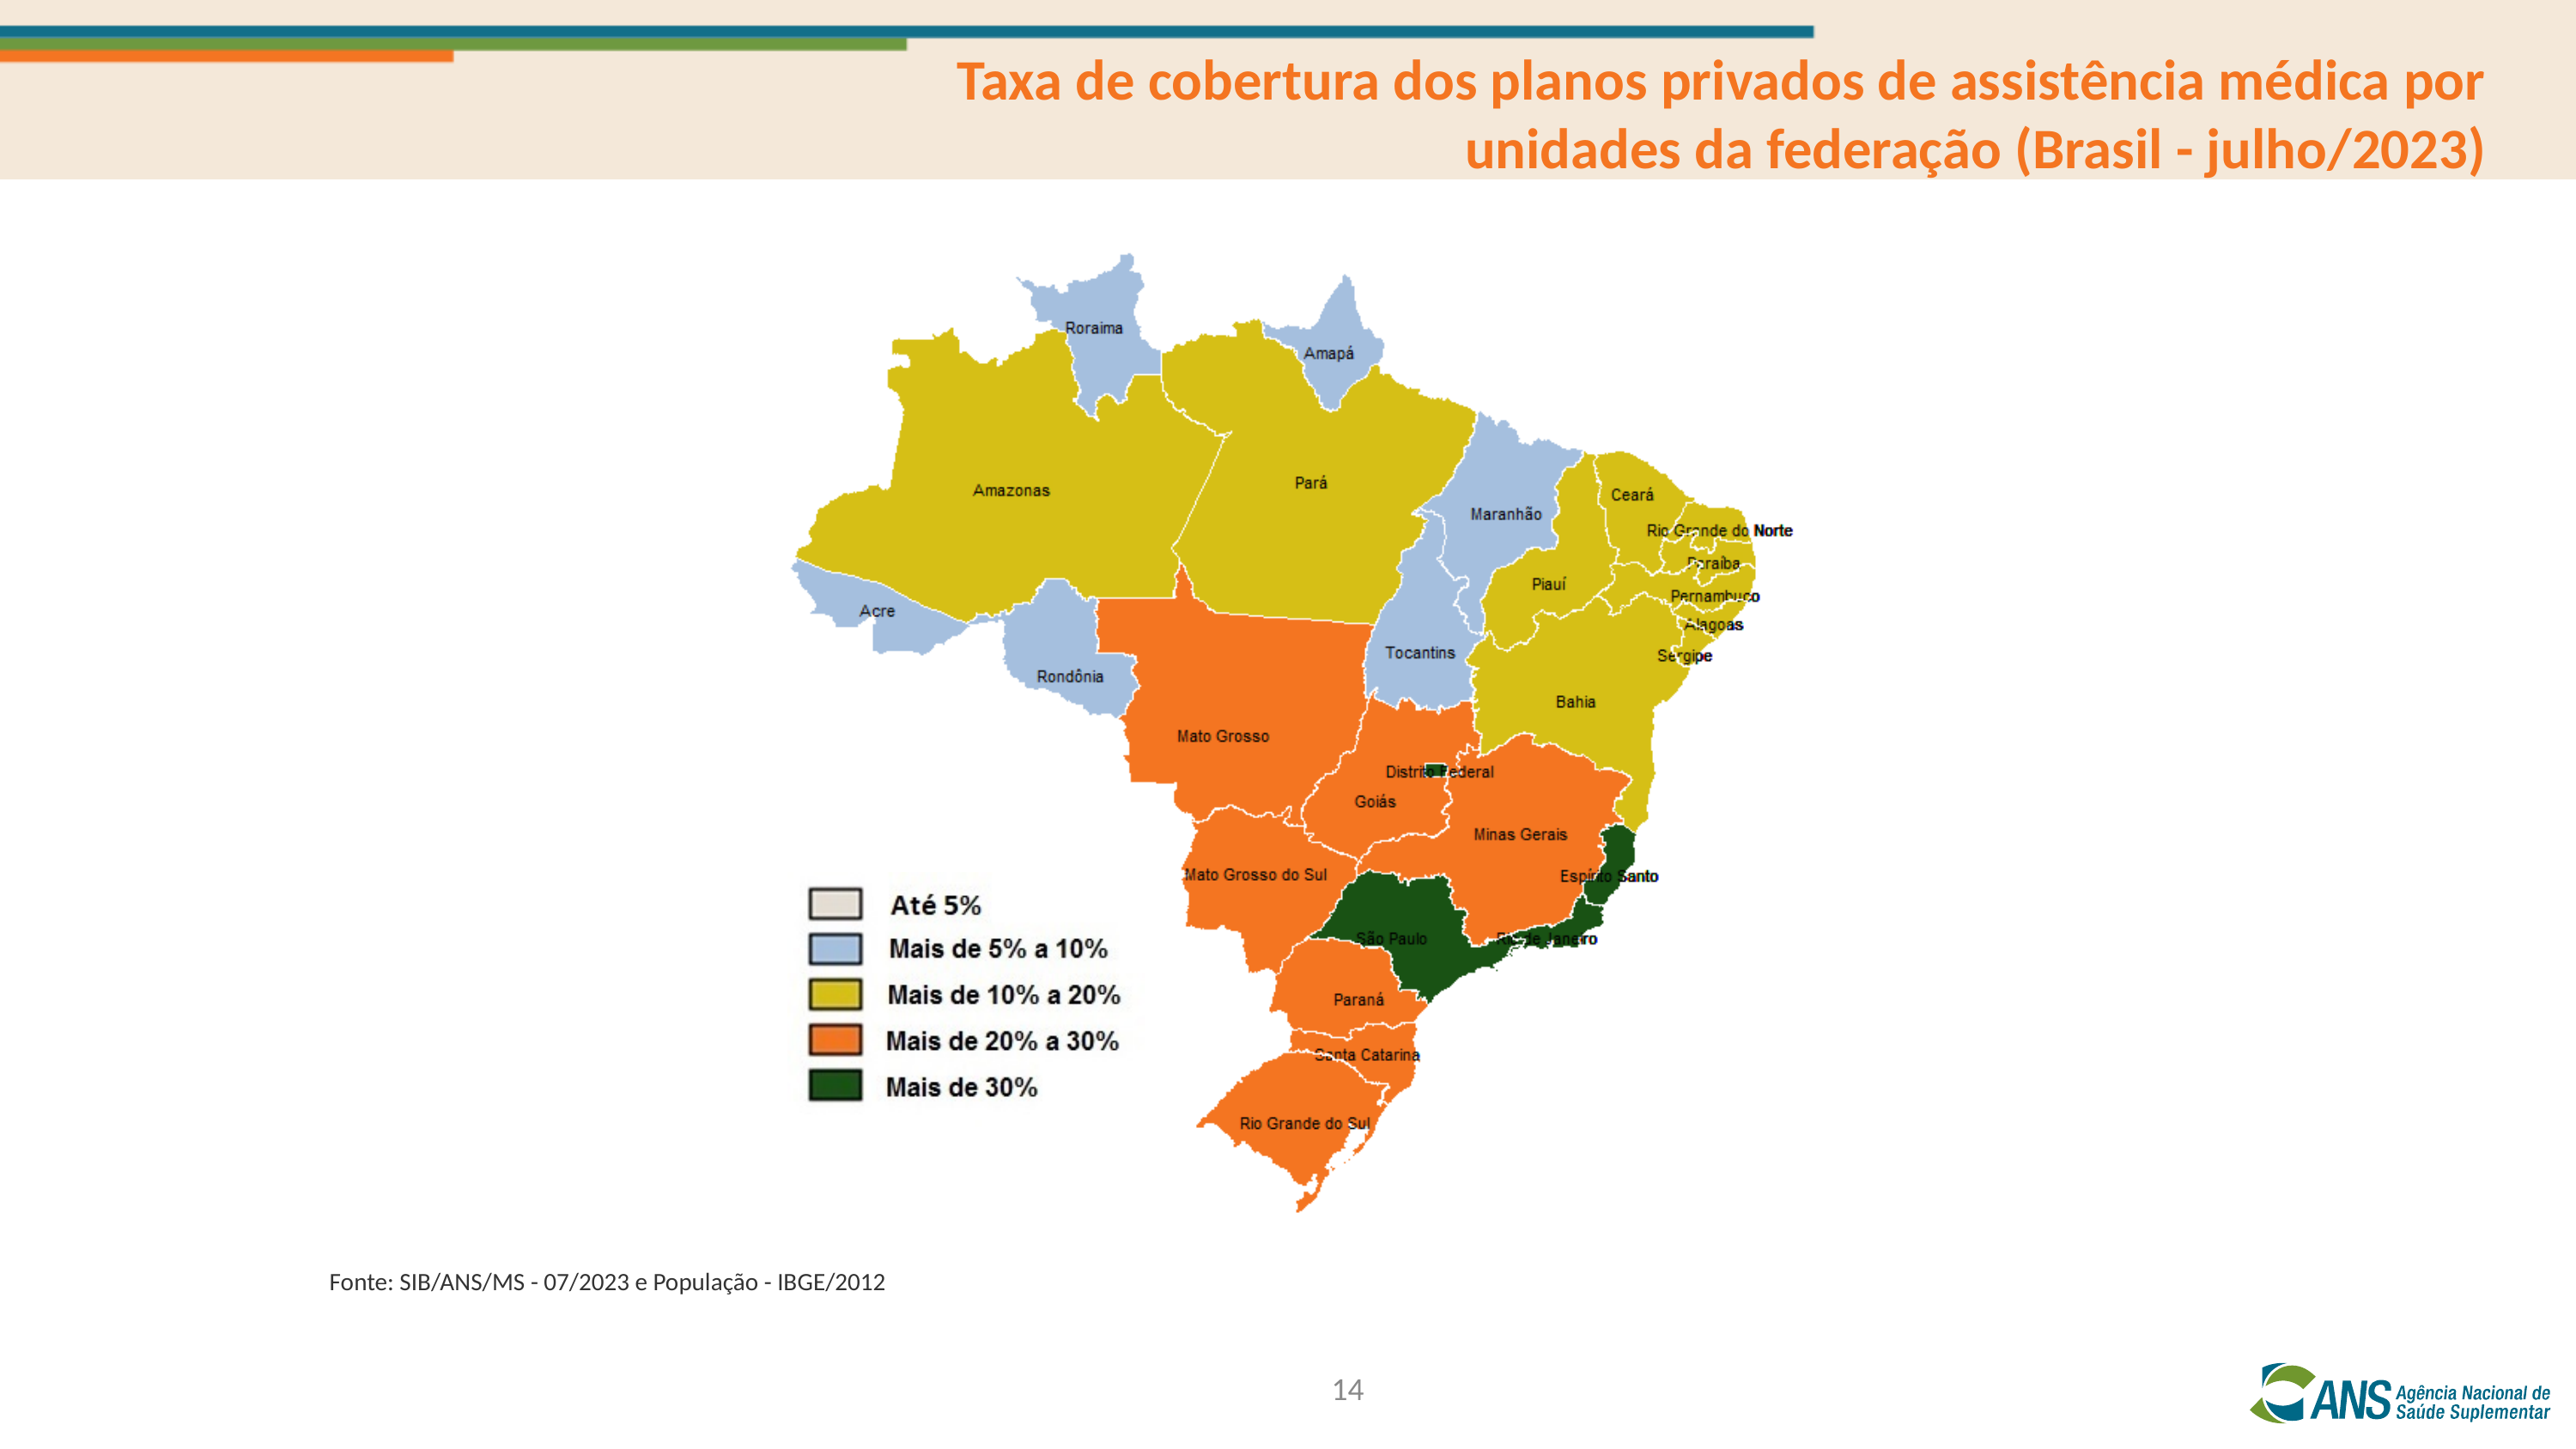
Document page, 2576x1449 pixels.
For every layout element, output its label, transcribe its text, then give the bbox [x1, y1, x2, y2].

picture [0, 0, 2576, 179]
picture [759, 243, 1817, 1229]
text_box Fonte: SIB/ANS/MS - 07/2023 e População - IBGE/2012 [316, 1259, 928, 1303]
text_box 14 [1318, 1361, 1420, 1414]
